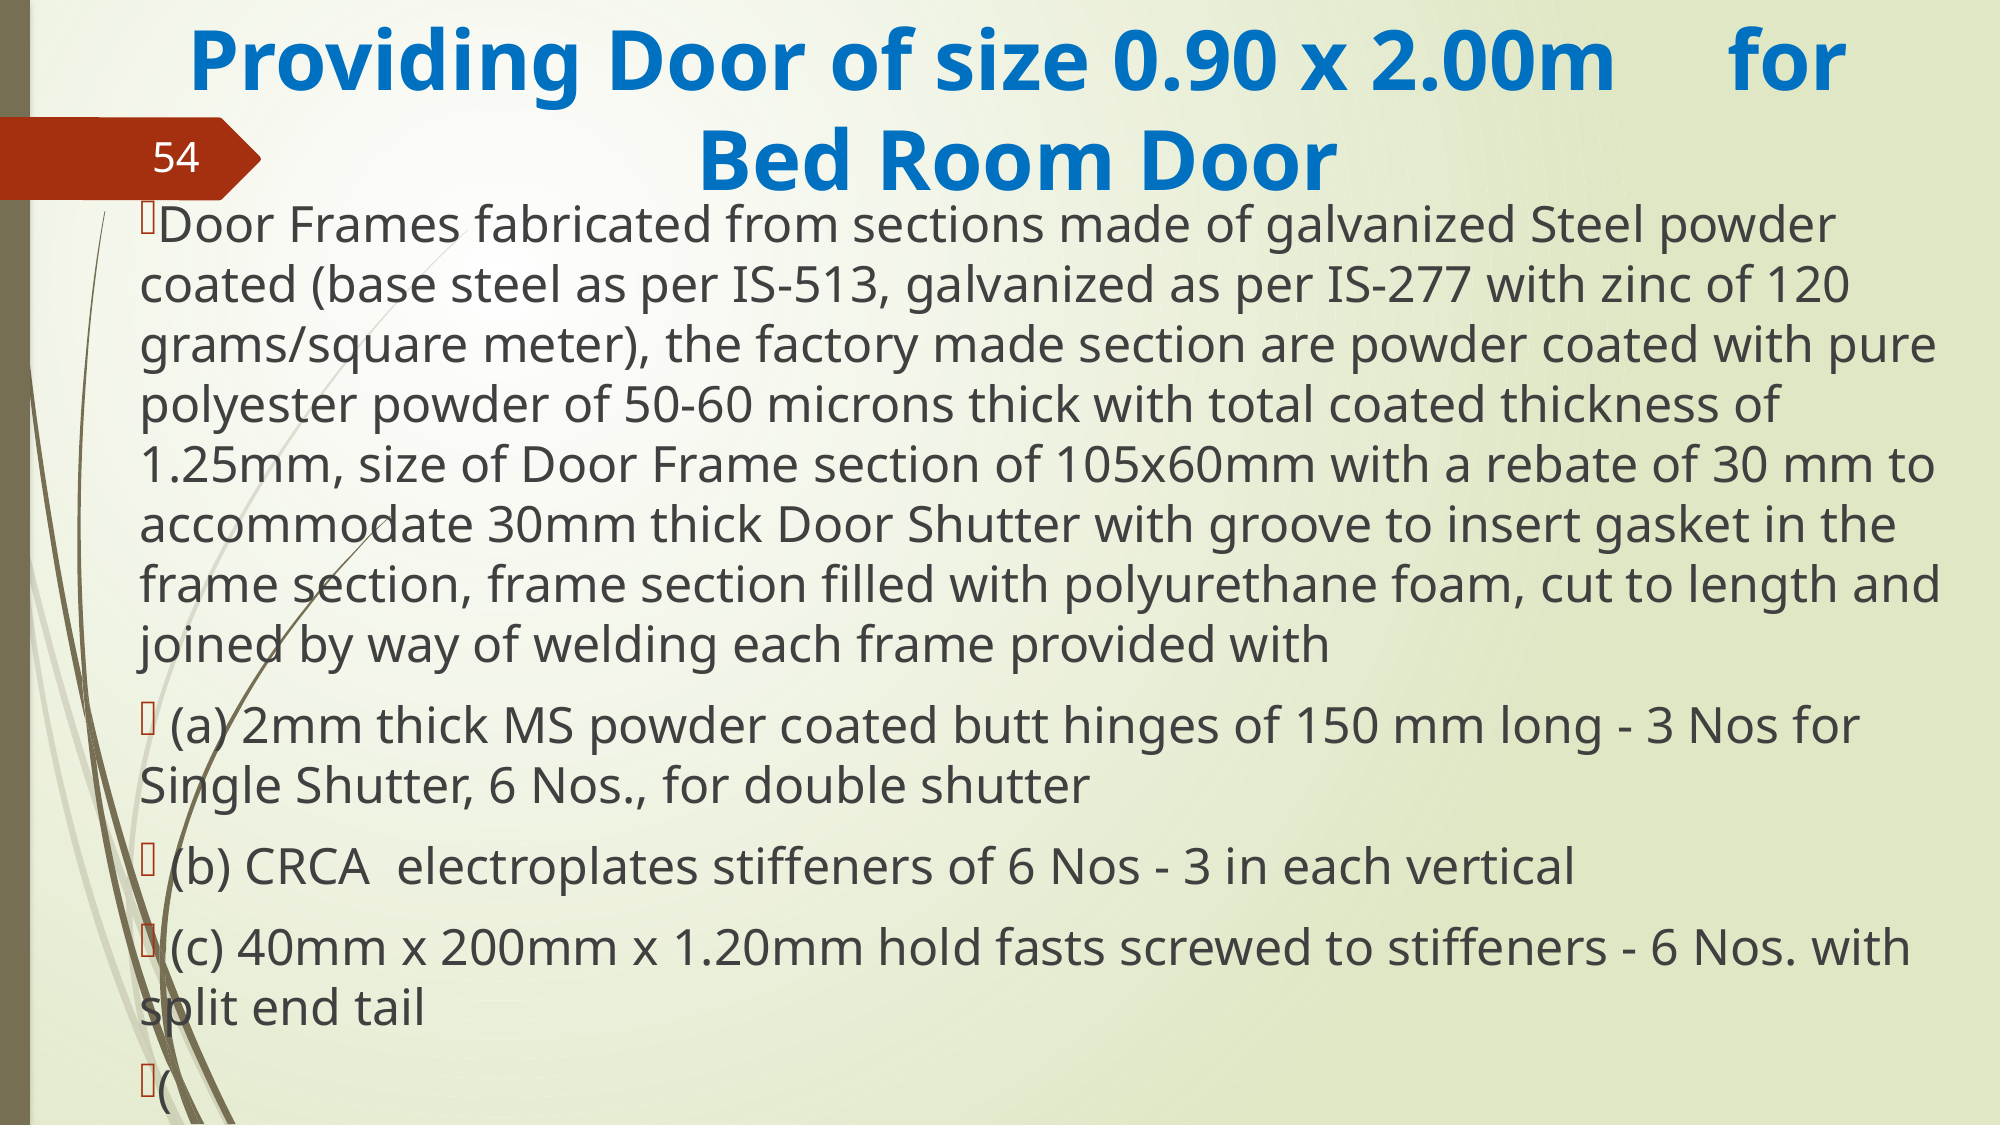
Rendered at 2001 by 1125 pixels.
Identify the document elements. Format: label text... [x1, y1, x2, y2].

title Providing Door of size 0.90 x 2.00m for Bed Room Door [155, 0, 1881, 185]
slide_number 54 [87, 129, 216, 190]
list Door Frames fabricated from sections made of galvanized Steel powder coated (base steel as per IS-513, galvanized as per IS-277 with zinc of 120 grams/square meter), the factory made section are powder coated with pure polyester powder of 50-60 microns thick with total coated thickness of 1.25mm, size of Door Frame section of 105x60mm with a rebate of 30 mm to accommodate 30mm thick Door Shutter with groove to insert gasket in the frame section, frame section filled with polyurethane foam, cut to length and joined by way of welding each frame provided with (a) 2mm thick MS powder coated butt hinges of 150 mm long - 3 Nos for Single Shutter, 6 Nos., for double shutter (b) CRCA electroplates stiffeners of 6 Nos - 3 in each vertical (c) 40mm x 200mm x 1.20mm hold fasts screwed to stiffeners - 6 Nos. with split end tail ( [124, 185, 2000, 1086]
